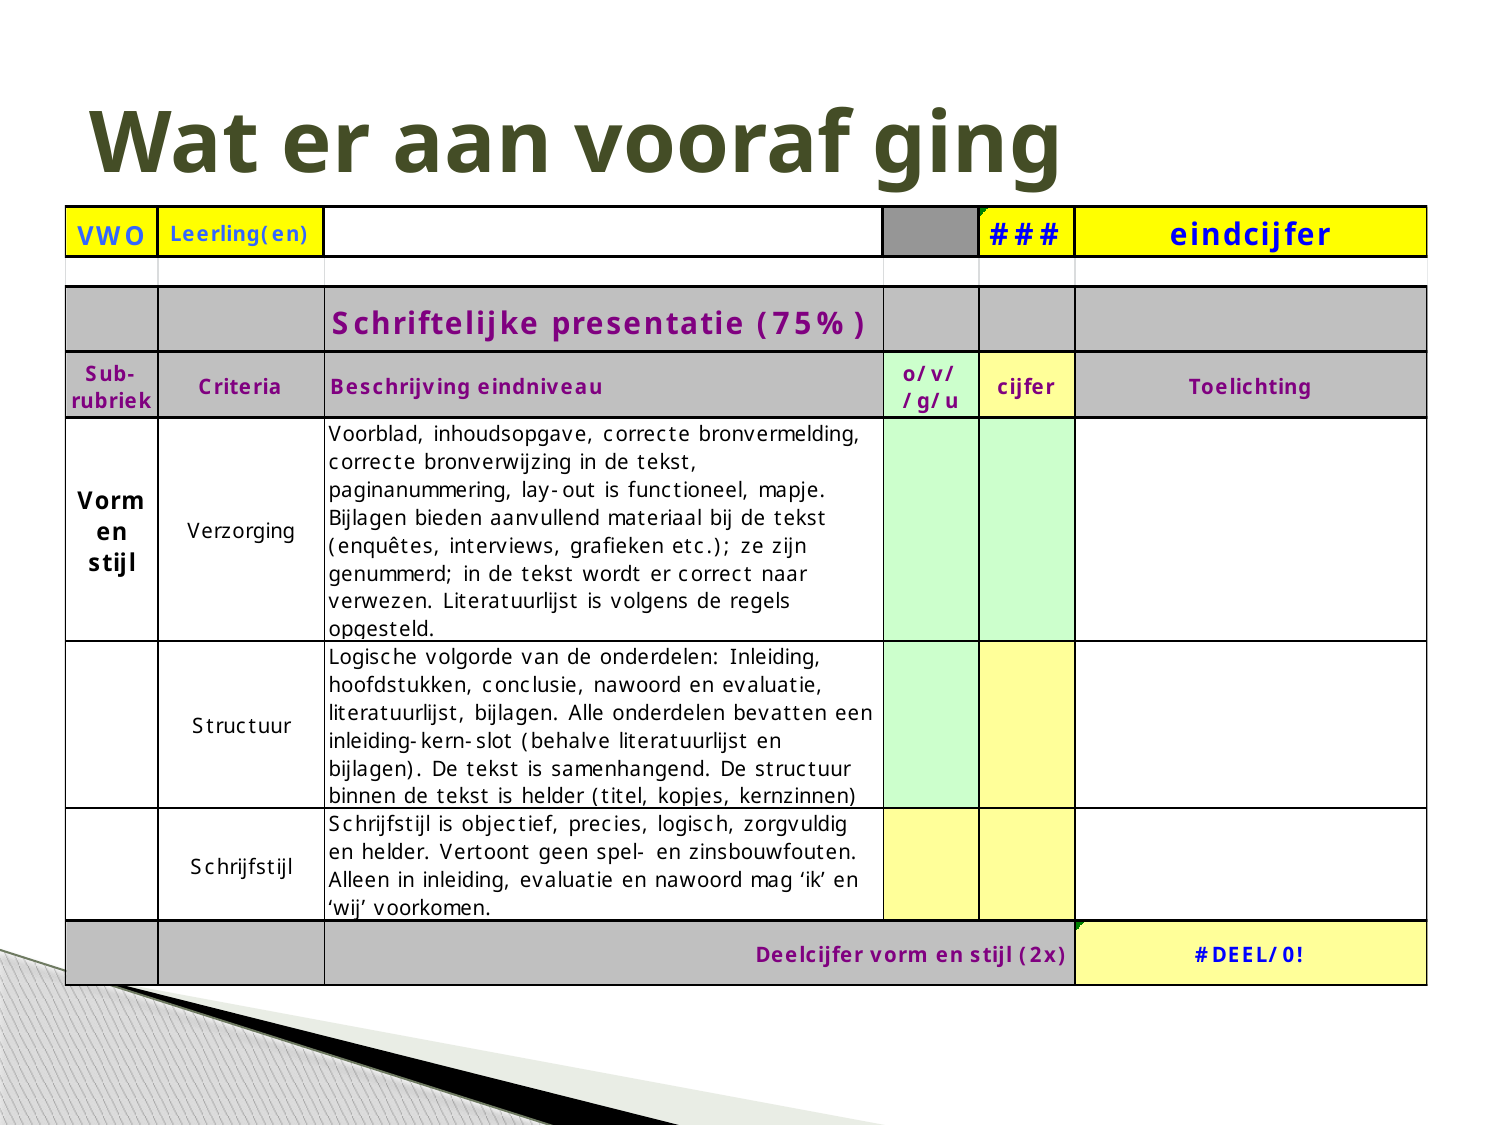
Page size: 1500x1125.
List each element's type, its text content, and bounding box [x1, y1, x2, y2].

picture [64, 205, 1430, 988]
title Wat er aan vooraf ging [75, 45, 1425, 205]
